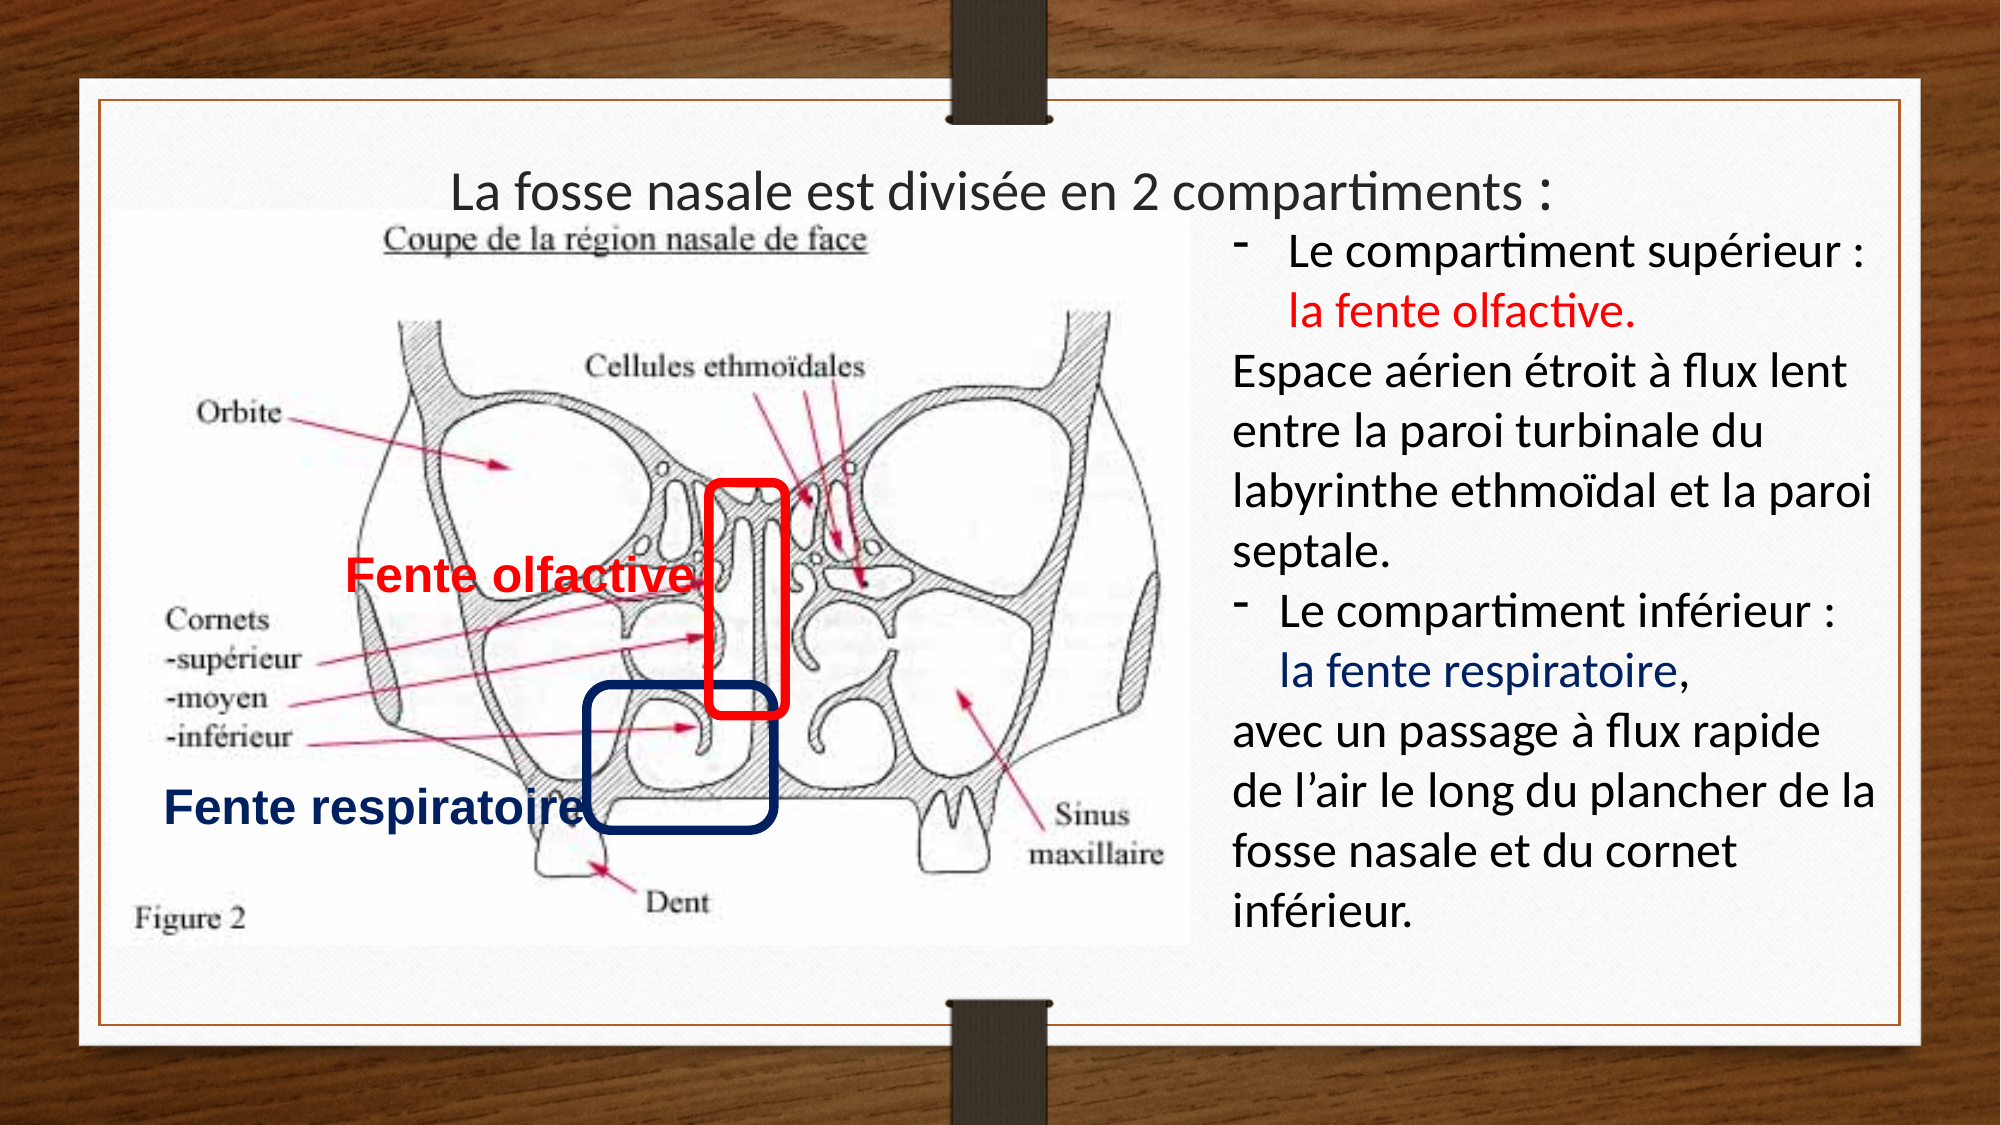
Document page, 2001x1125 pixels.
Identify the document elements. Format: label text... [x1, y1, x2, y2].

title La fosse nasale est divisée en 2 compartiments : [414, 121, 1590, 254]
picture [101, 0, 2001, 1125]
text_box Le compartiment supérieur : la fente olfactive. Espace aérien étroit à flux lent entre la paroi turbinale du labyrinthe ethmoïdal et la paroi septale. Le compartiment inférieur : la fente respiratoire, avec un passage à flux rapide de l’air le long du plancher de la fosse nasale et du cornet inférieur. [1218, 209, 1893, 945]
picture [0, 0, 948, 1125]
